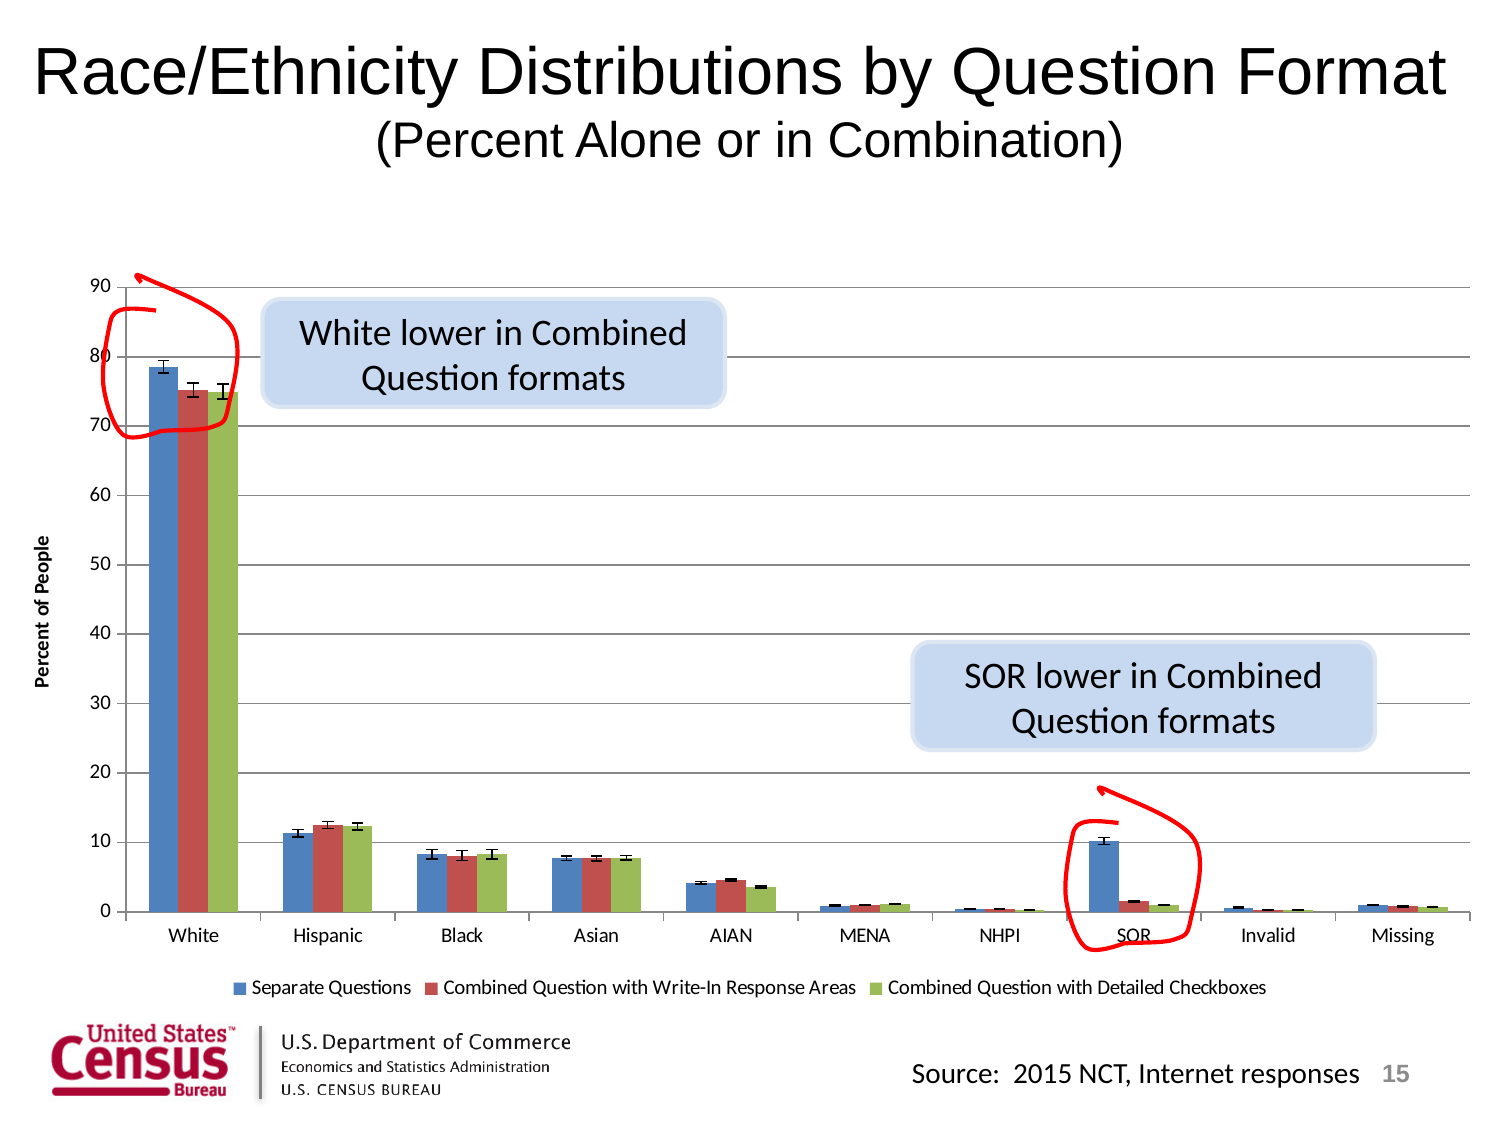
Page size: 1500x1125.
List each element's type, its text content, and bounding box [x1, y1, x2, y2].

chart [0, 262, 1500, 1006]
title Race/Ethnicity Distributions by Question Format (Percent Alone or in Combination) [0, 50, 1500, 146]
picture [0, 1006, 265, 1125]
slide_number 15 [1074, 1042, 1425, 1103]
picture [282, 1033, 570, 1095]
text_box Source: 2015 NCT, Internet responses [747, 1046, 1074, 1097]
